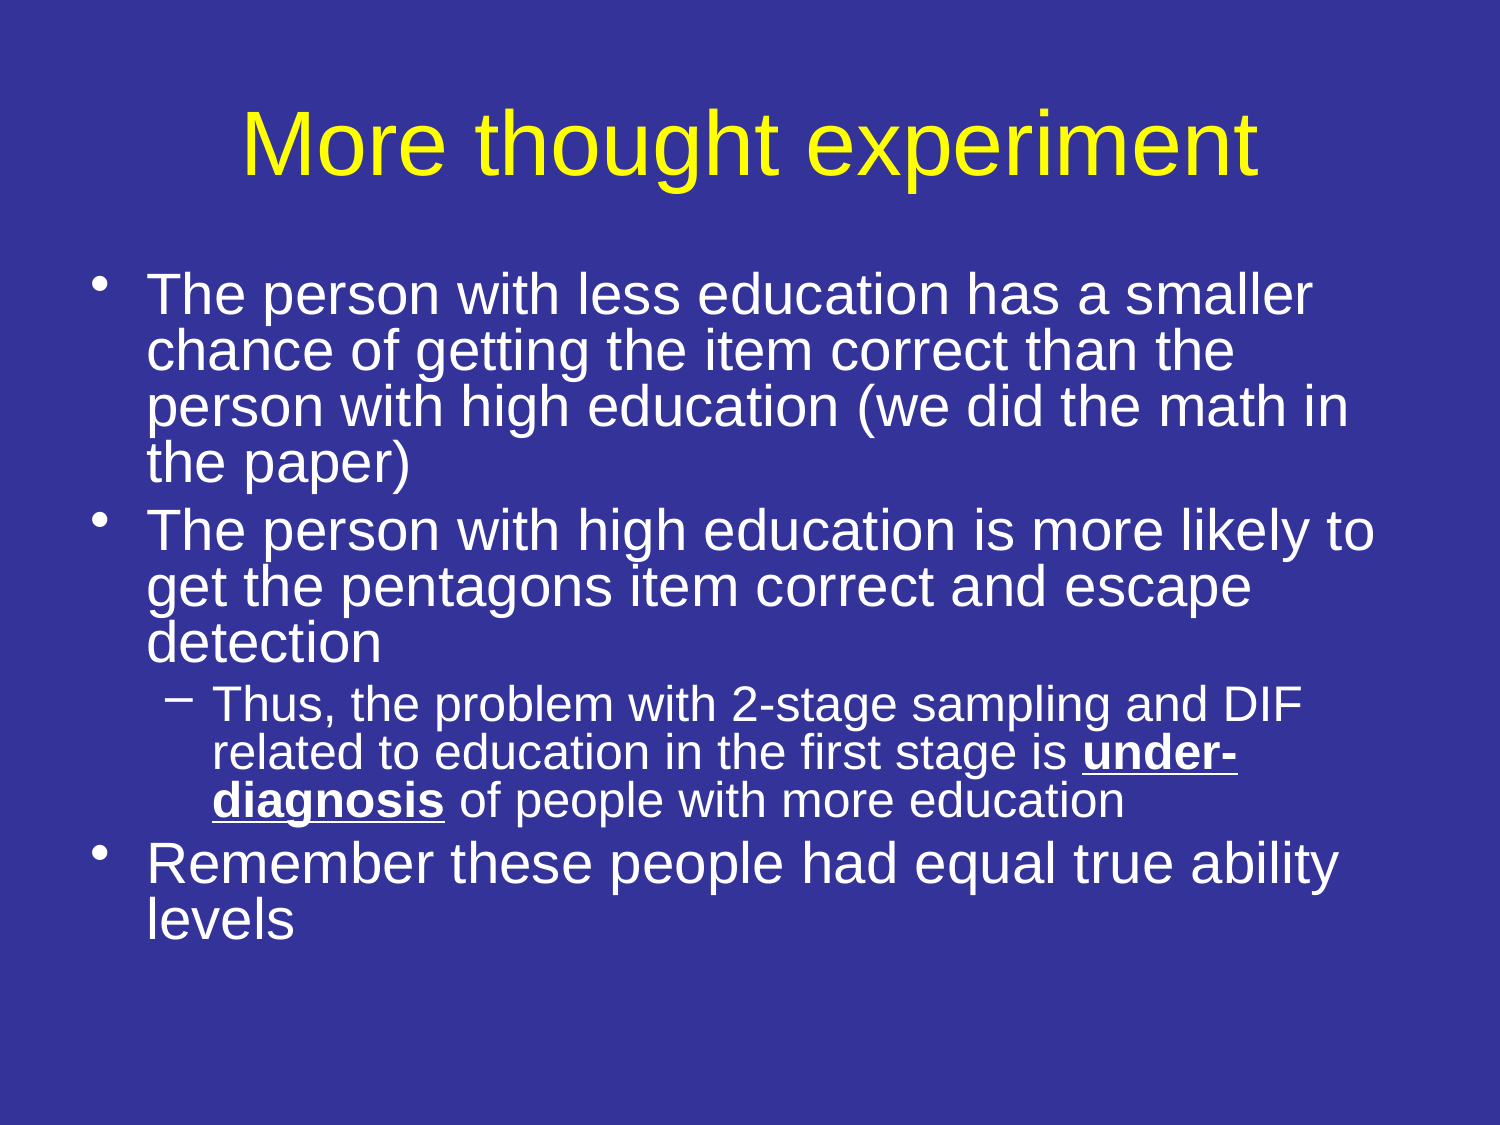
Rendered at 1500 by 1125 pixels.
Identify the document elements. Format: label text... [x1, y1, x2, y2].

title More thought experiment [75, 45, 1425, 233]
list The person with less education has a smaller chance of getting the item correct than the person with high education (we did the math in the paper) The person with high education is more likely to get the pentagons item correct and escape detection Thus, the problem with 2-stage sampling and DIF related to education in the first stage is under-diagnosis of people with more education Remember these people had equal true ability levels [75, 262, 1425, 1005]
